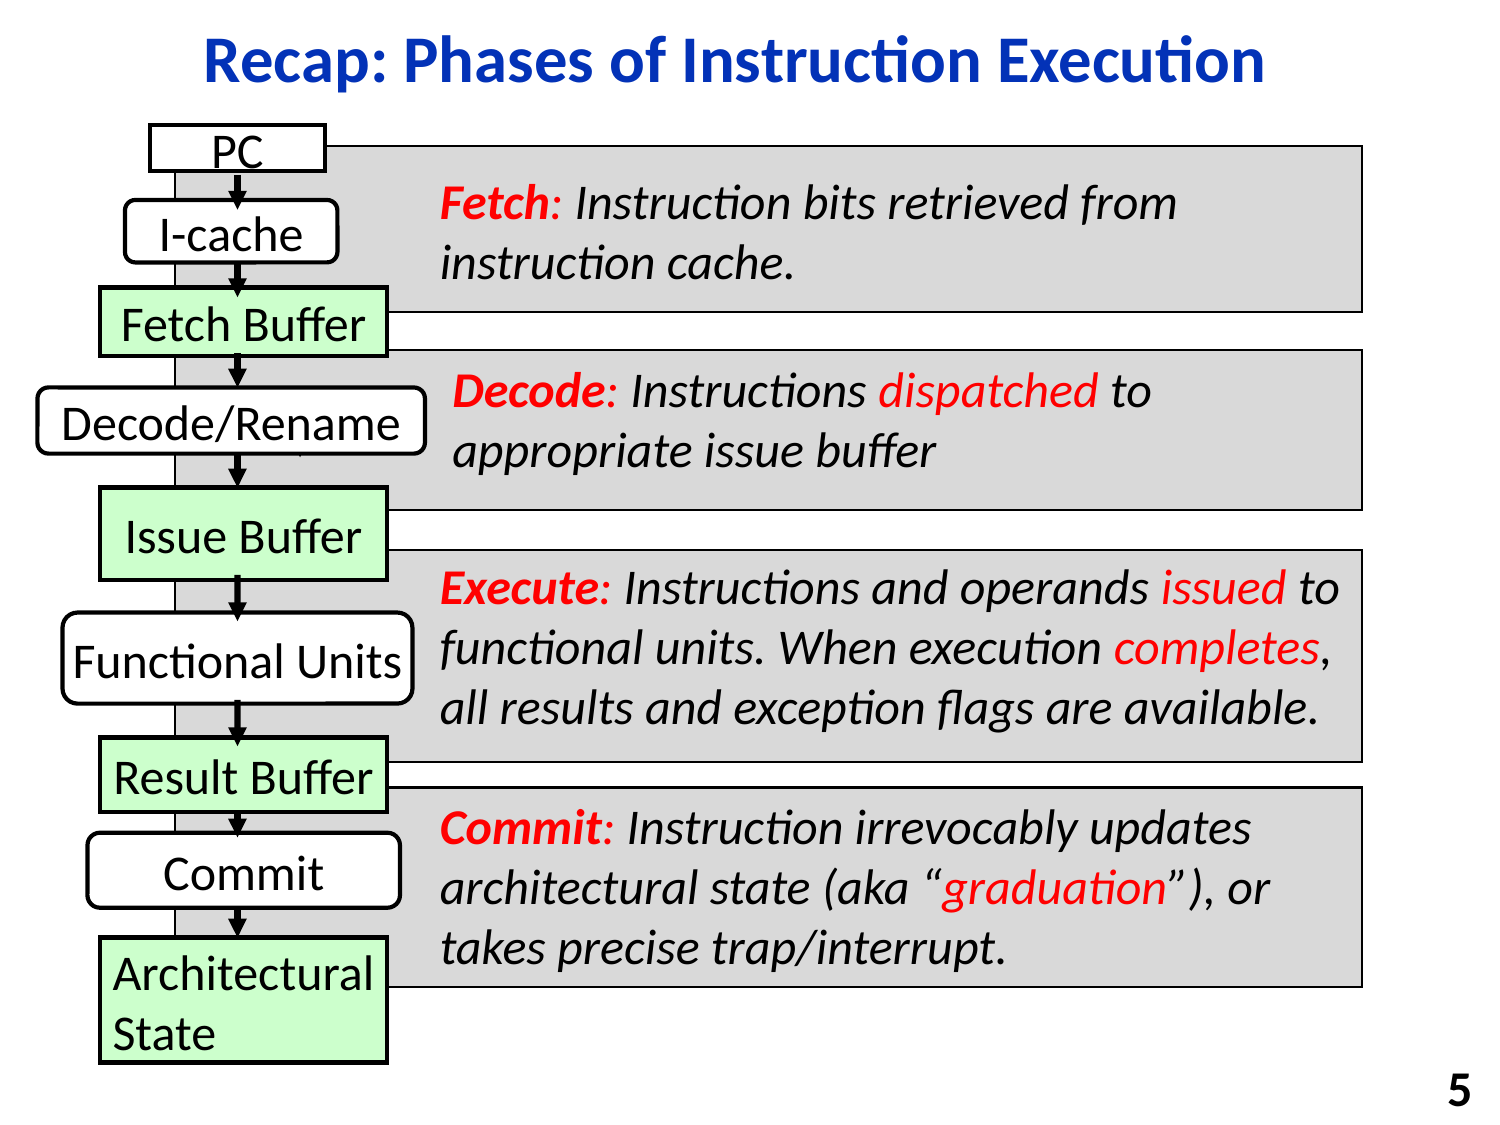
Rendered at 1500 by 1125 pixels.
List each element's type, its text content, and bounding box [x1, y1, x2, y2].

text_box [231, 699, 244, 747]
text_box [231, 574, 244, 622]
text_box Commit [87, 832, 400, 908]
text_box [238, 549, 1363, 763]
text_box [231, 452, 244, 488]
text_box [238, 787, 1363, 988]
text_box [174, 812, 237, 832]
text_box Fetch Buffer [99, 287, 388, 356]
text_box PC [150, 125, 325, 172]
text_box Decode: Instructions dispatched to appropriate issue buffer [437, 349, 1382, 485]
text_box [174, 356, 237, 387]
text_box Execute: Instructions and operands issued to functional units. When execution completes, all results and exception flags are available. [425, 547, 1363, 743]
text_box [174, 454, 237, 487]
text_box Commit: Instruction irrevocably updates architectural state (aka “graduation”), or takes precise trap/interrupt. [425, 787, 1350, 983]
text_box [174, 908, 237, 937]
text_box [231, 811, 244, 838]
title Recap: Phases of Instruction Execution [137, 0, 1335, 122]
text_box I-cache [124, 199, 169, 263]
text_box [174, 704, 237, 737]
text_box [174, 580, 237, 612]
text_box [238, 349, 1363, 510]
text_box [231, 907, 244, 938]
text_box [231, 352, 244, 388]
text_box Functional Units [62, 612, 413, 704]
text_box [174, 145, 1363, 313]
text_box Result Buffer [99, 737, 388, 812]
text_box Decode/Rename [37, 387, 425, 454]
text_box Issue Buffer [99, 487, 388, 580]
text_box Architectural State [99, 937, 388, 1063]
slide_number 5 [1174, 1062, 1488, 1111]
